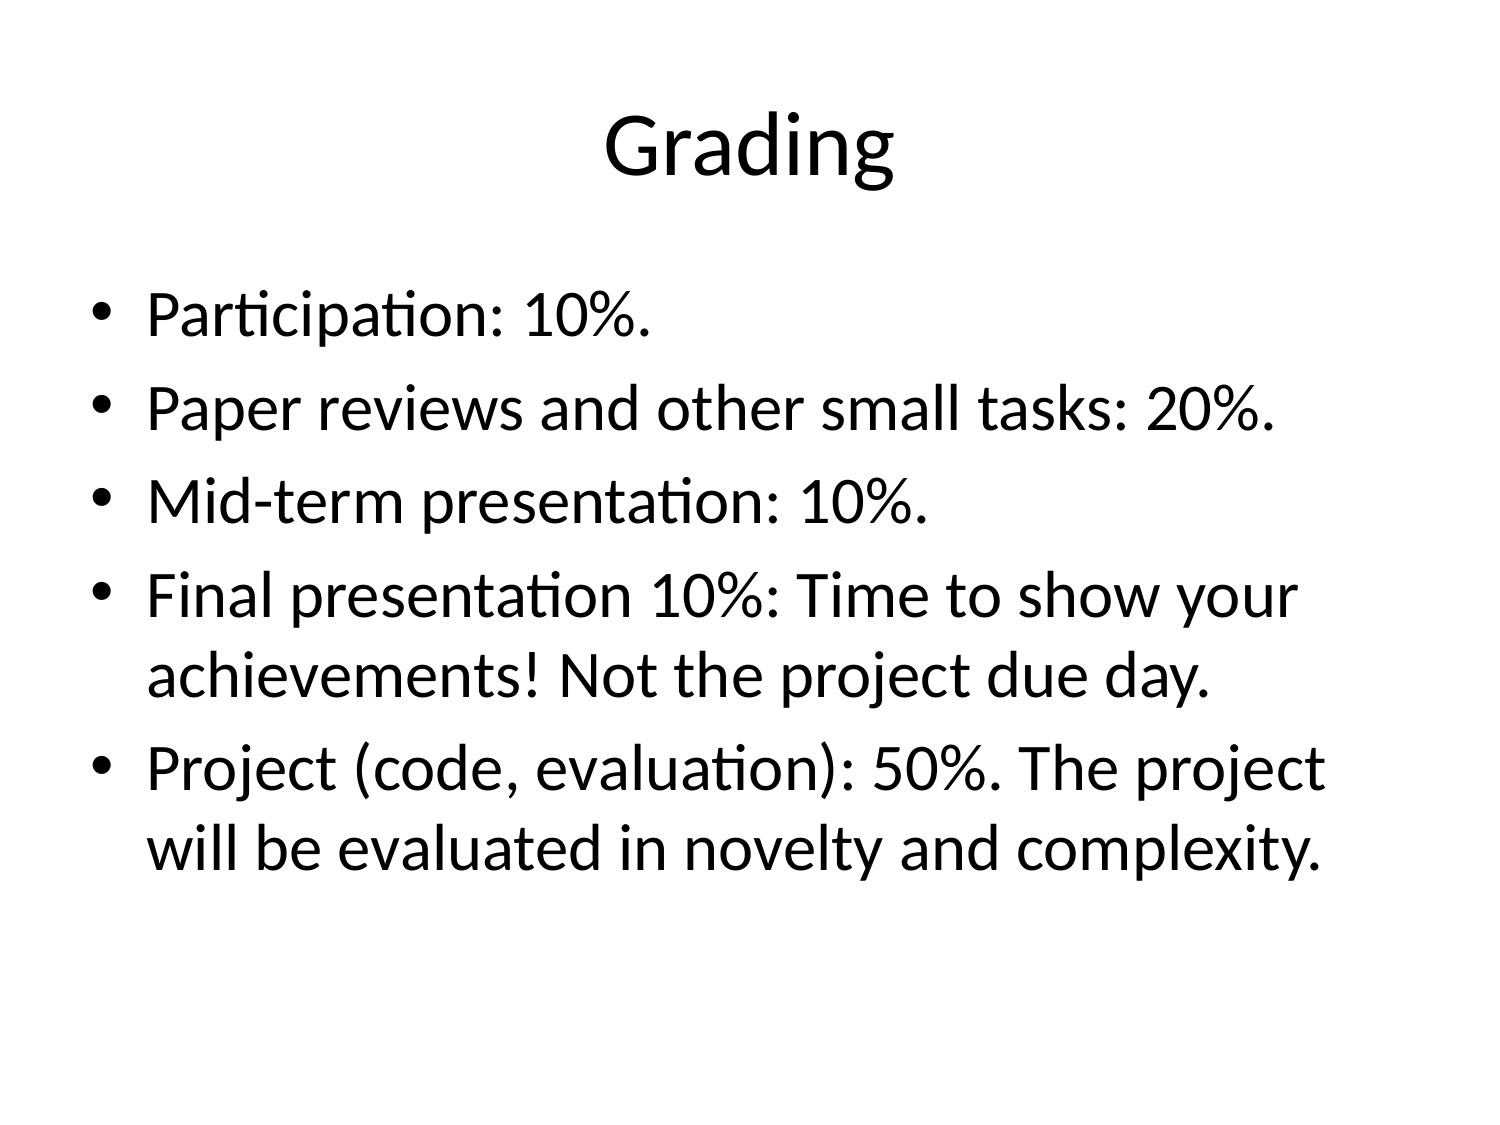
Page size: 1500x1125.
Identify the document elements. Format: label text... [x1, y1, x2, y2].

list Participation: 10%. Paper reviews and other small tasks: 20%. Mid-term presentation: 10%. Final presentation 10%: Time to show your achievements! Not the project due day. Project (code, evaluation): 50%. The project will be evaluated in novelty and complexity. [75, 262, 1425, 1113]
title Grading [75, 45, 1425, 233]
